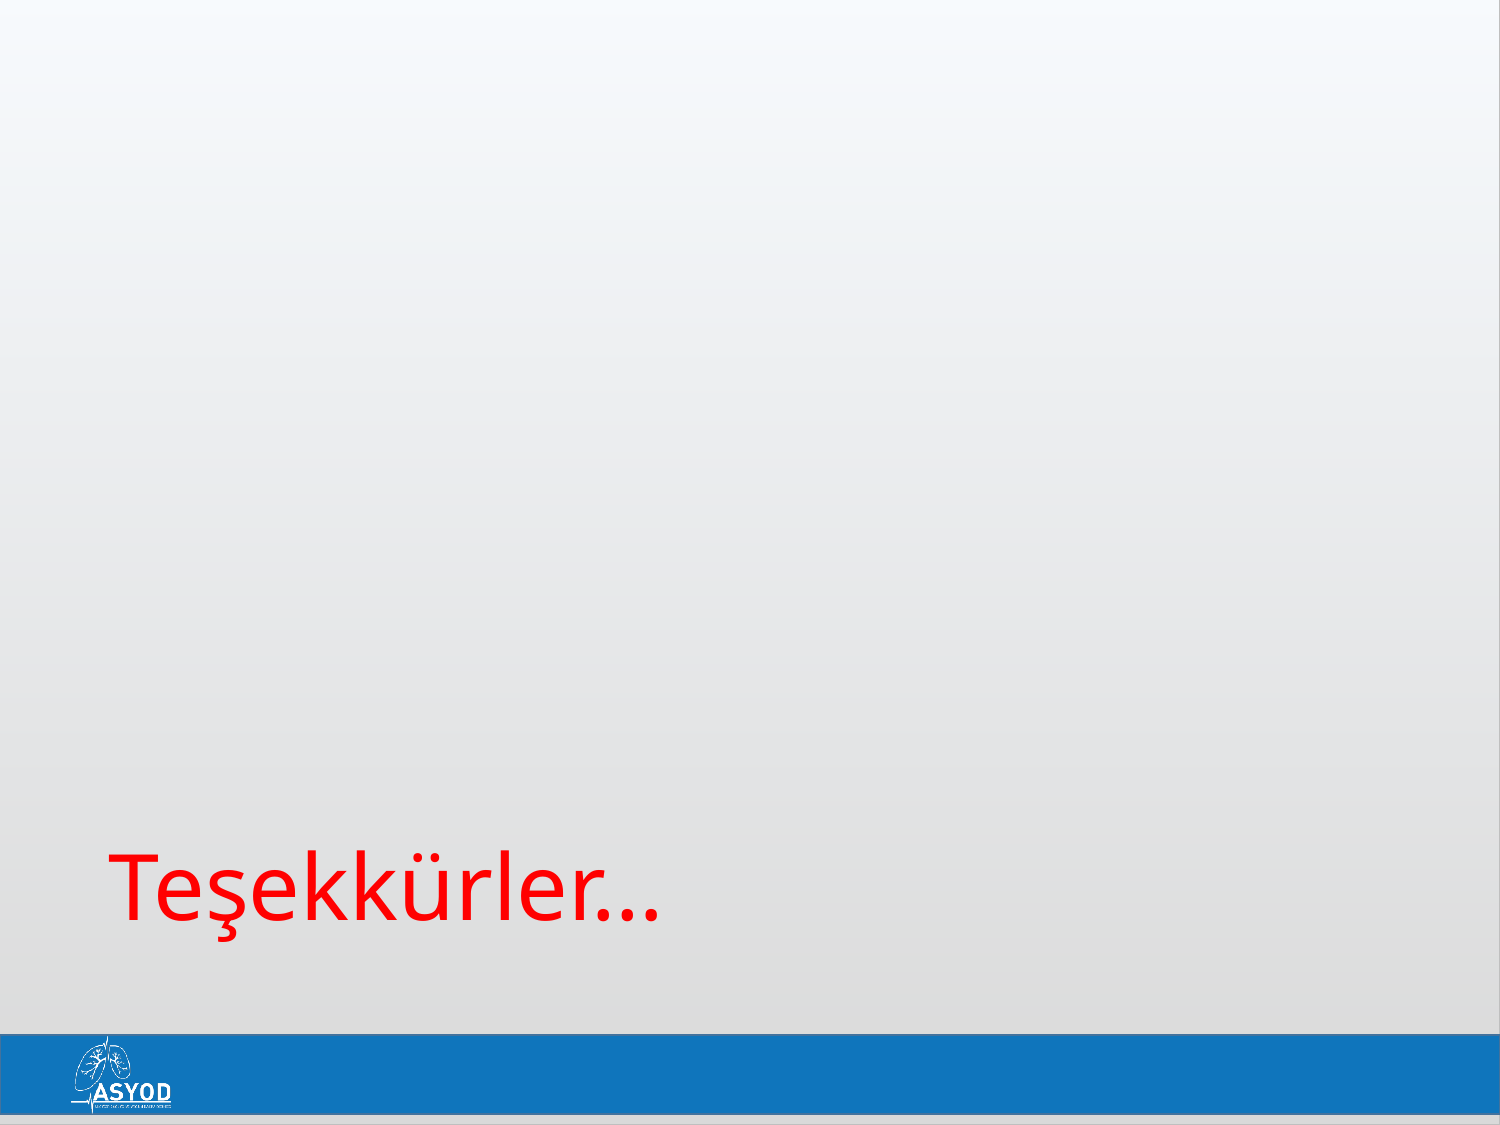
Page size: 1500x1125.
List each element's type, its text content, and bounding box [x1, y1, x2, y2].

picture [71, 1036, 171, 1116]
text_box Teşekkürler… [93, 782, 1388, 1000]
